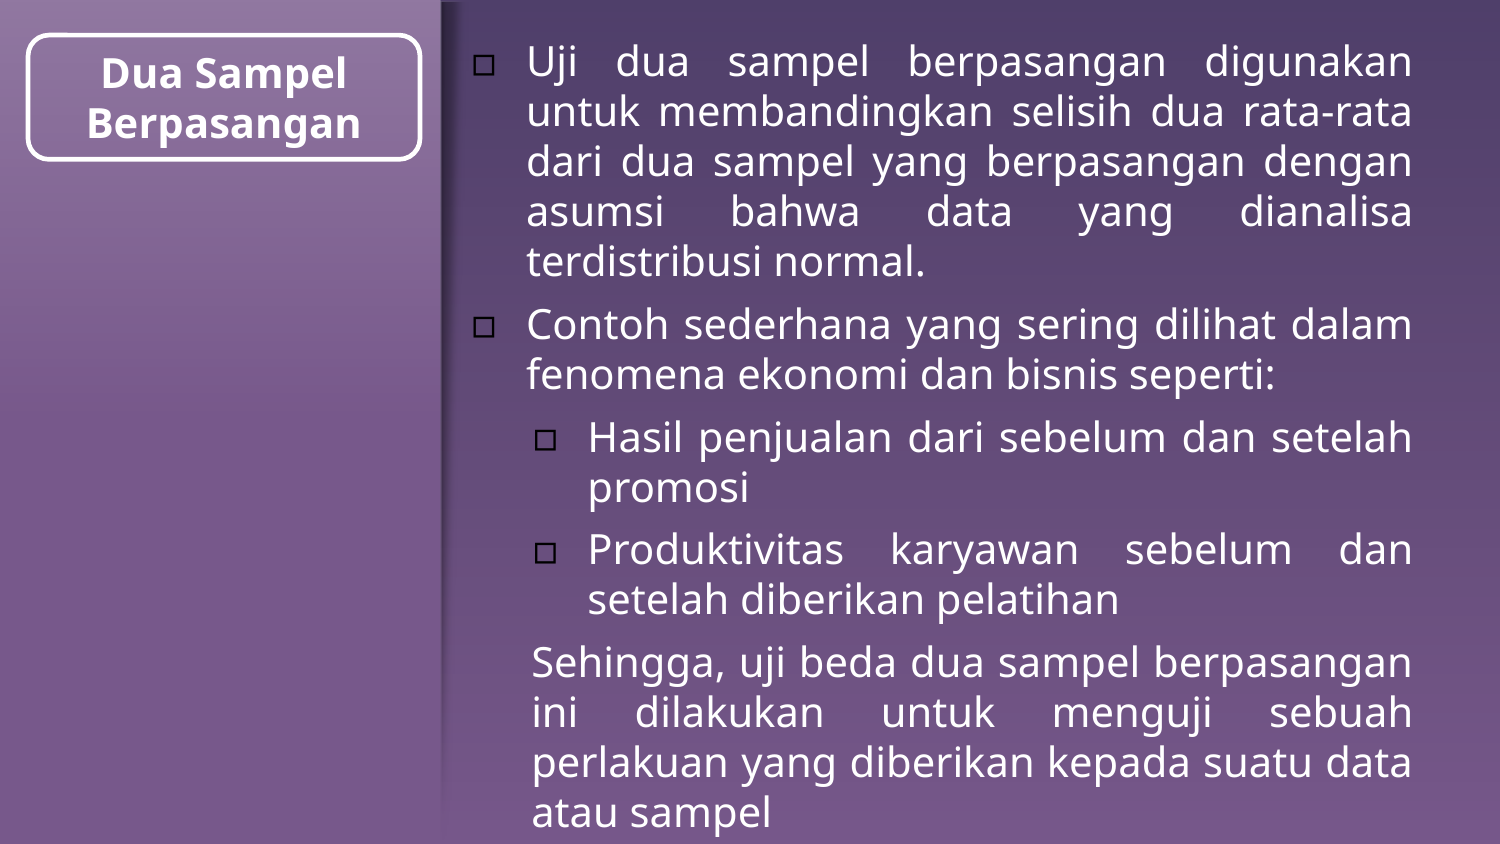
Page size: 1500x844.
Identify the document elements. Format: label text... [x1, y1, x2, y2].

text_box Dua Sampel Berpasangan [25, 32, 423, 162]
list Uji dua sampel berpasangan digunakan untuk membandingkan selisih dua rata-rata dari dua sampel yang berpasangan dengan asumsi bahwa data yang dianalisa terdistribusi normal. Contoh sederhana yang sering dilihat dalam fenomena ekonomi dan bisnis seperti: Hasil penjualan dari sebelum dan setelah promosi Produktivitas karyawan sebelum dan setelah diberikan pelatihan Sehingga, uji beda dua sampel berpasangan ini dilakukan untuk menguji sebuah perlakuan yang diberikan kepada suatu data atau sampel [469, 35, 1414, 302]
